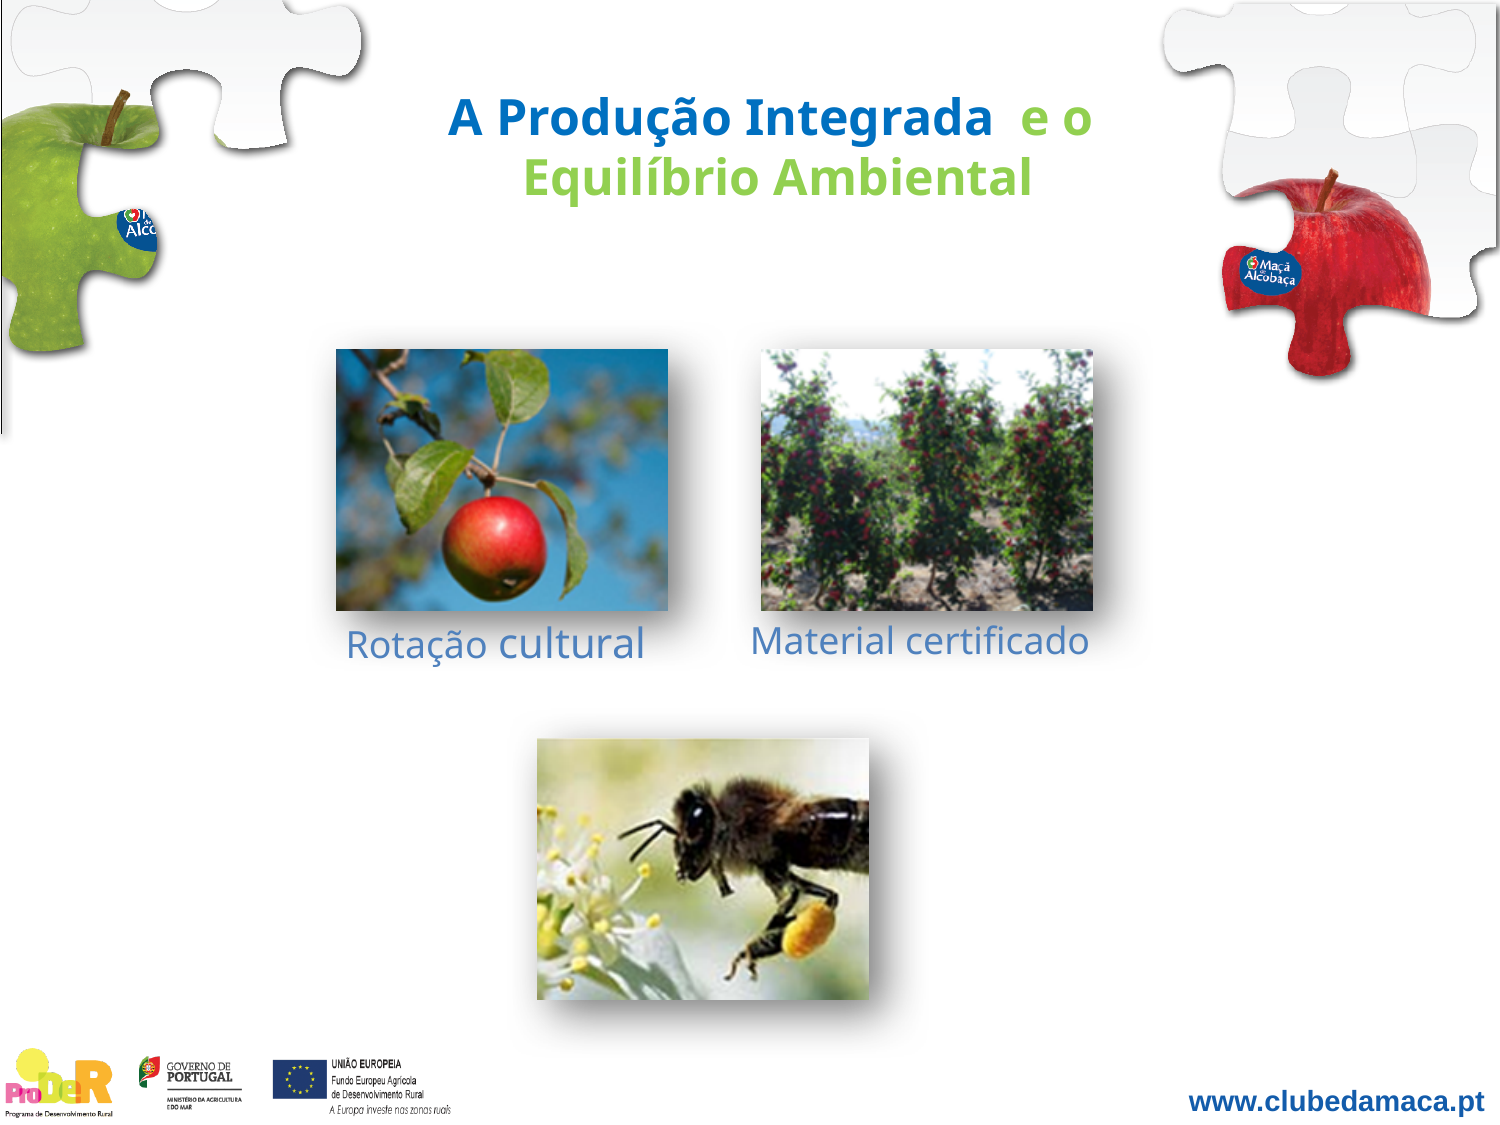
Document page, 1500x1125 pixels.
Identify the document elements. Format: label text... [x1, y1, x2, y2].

picture [1157, 0, 1500, 387]
text_box www.clubedamaca.pt [1164, 1074, 1500, 1125]
picture [537, 738, 869, 1000]
picture [0, 0, 669, 612]
picture [5, 1047, 451, 1118]
text_box Rotação cultural [312, 609, 680, 675]
picture [761, 349, 1093, 612]
text_box Material certificado [643, 609, 1188, 670]
text_box A Produção Integrada e o Equilíbrio Ambiental [376, 78, 1152, 213]
